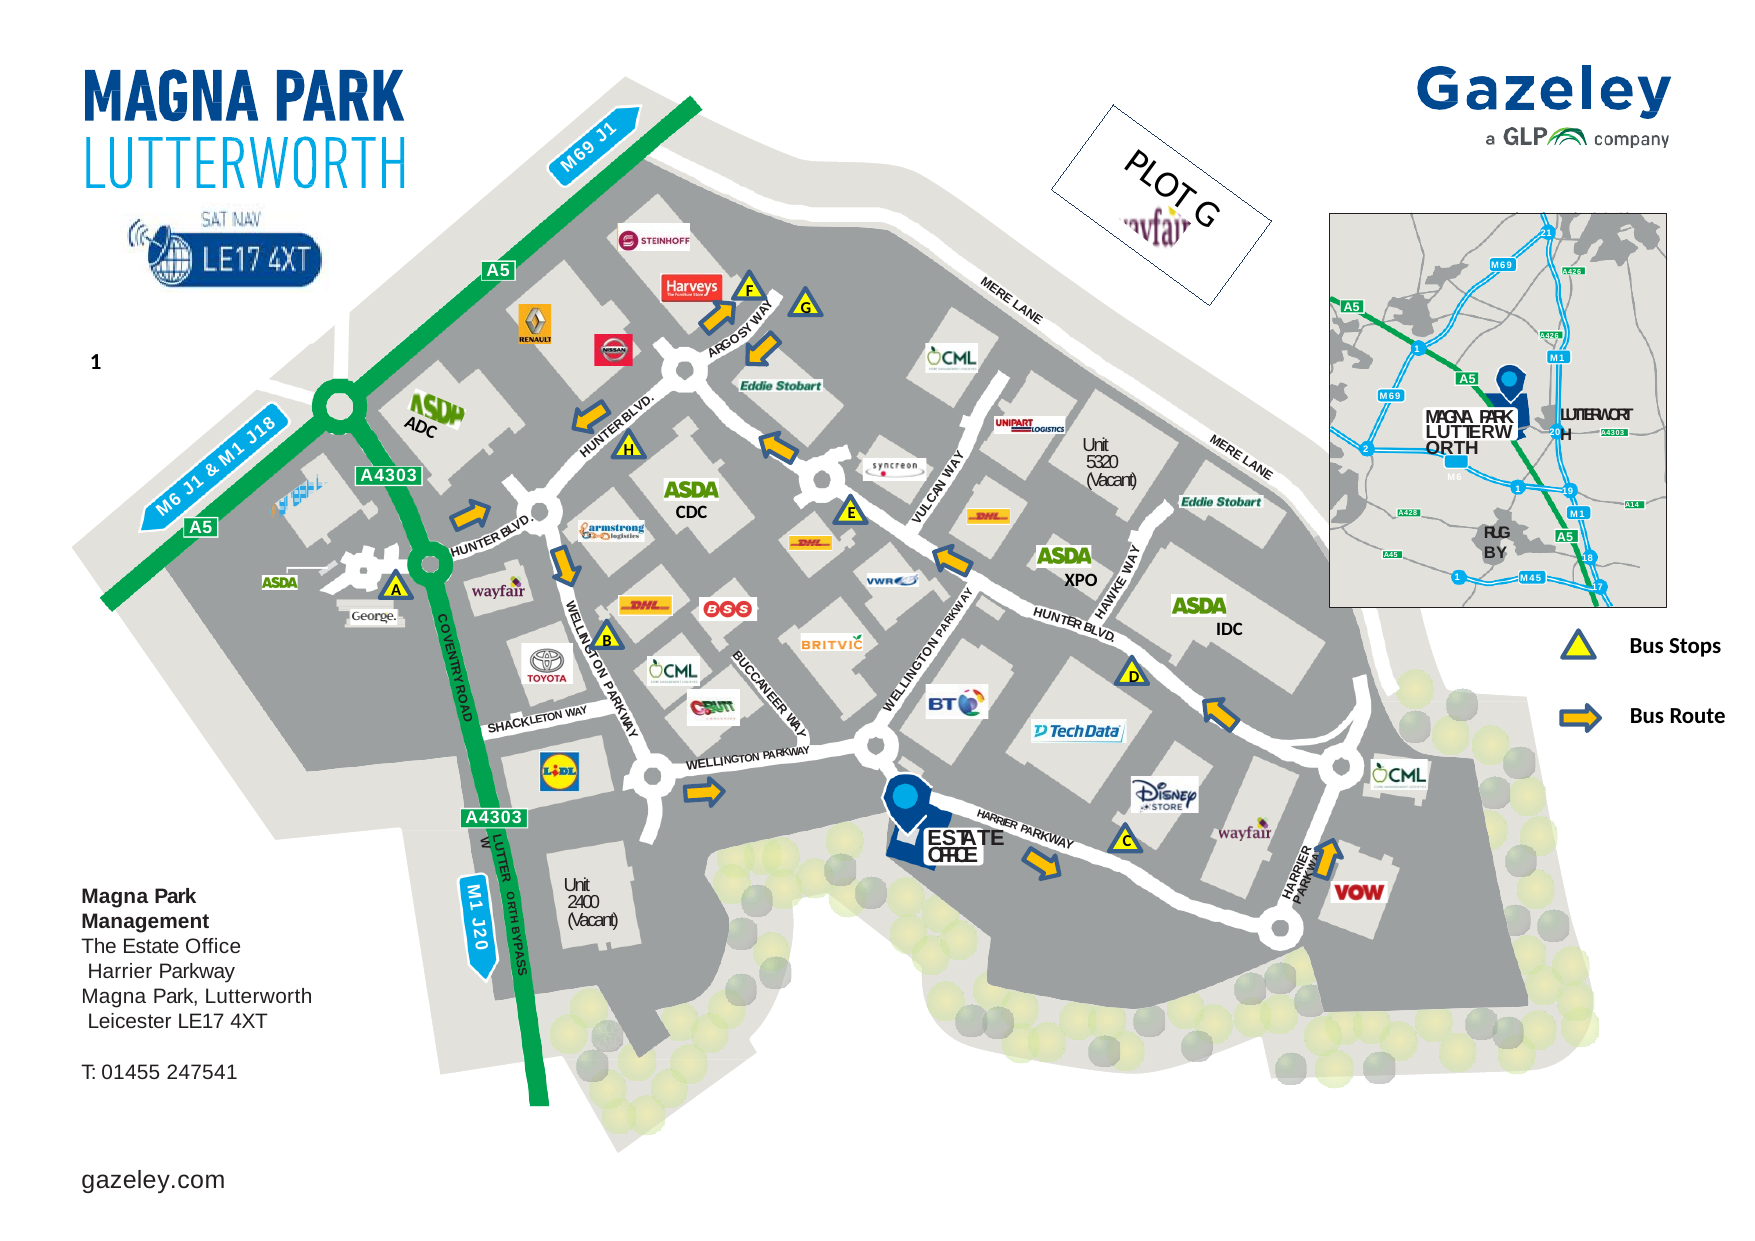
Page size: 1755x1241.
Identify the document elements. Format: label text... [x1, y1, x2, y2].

text_box OVENT [437, 623, 462, 667]
text_box E [481, 533, 494, 549]
text_box [758, 430, 800, 465]
text_box [110, 137, 132, 189]
text_box [1326, 210, 1668, 610]
text_box [800, 633, 864, 651]
text_box [1202, 697, 1241, 733]
text_box C [1107, 822, 1147, 858]
text_box [1520, 127, 1532, 145]
text_box HARRIER PARKWAY [975, 808, 1094, 861]
text_box [1329, 213, 1666, 607]
text_box [663, 478, 719, 492]
text_box Y [740, 319, 758, 337]
text_box [1130, 776, 1199, 813]
text_box B [587, 622, 627, 658]
text_box . [523, 505, 542, 524]
text_box XPO [1049, 560, 1152, 598]
text_box ADC [385, 396, 482, 467]
text_box N WAY [933, 448, 968, 493]
text_box PARKW [601, 679, 633, 725]
text_box E [567, 610, 582, 622]
text_box [1561, 133, 1581, 145]
text_box [1021, 846, 1062, 882]
text_box W [563, 599, 580, 615]
text_box [1534, 127, 1548, 145]
text_box Y [793, 727, 810, 746]
text_box [449, 498, 491, 532]
text_box M6 J1 & M1 J18 [153, 411, 282, 521]
text_box U [457, 542, 470, 558]
text_box HUNTE [1031, 605, 1075, 630]
text_box ON [589, 658, 613, 685]
text_box [1637, 76, 1672, 119]
text_box [1466, 76, 1497, 110]
text_box [225, 69, 259, 121]
text_box N [466, 539, 479, 555]
text_box Bus Route [1615, 693, 1741, 736]
text_box T [585, 654, 598, 663]
text_box [932, 543, 974, 578]
text_box AR [705, 342, 726, 361]
text_box [647, 656, 700, 686]
text_box W [1102, 598, 1119, 607]
text_box WELLINGTON PARKWAY [881, 584, 979, 716]
text_box ROAD [453, 684, 476, 726]
text_box [350, 609, 398, 625]
text_box [698, 299, 736, 336]
text_box [1559, 137, 1575, 145]
text_box A5 [187, 513, 216, 537]
text_box [472, 576, 525, 599]
text_box A [376, 571, 417, 607]
text_box [1330, 881, 1388, 903]
text_box [518, 304, 552, 344]
text_box BUCCA [730, 648, 770, 690]
text_box [382, 137, 405, 188]
text_box [339, 69, 369, 121]
text_box D [517, 512, 533, 529]
text_box [966, 508, 1011, 525]
text_box [925, 343, 979, 373]
text_box [124, 69, 158, 121]
text_box [549, 544, 582, 588]
text_box R [1071, 617, 1086, 633]
text_box [1486, 135, 1495, 145]
text_box [539, 751, 580, 792]
text_box [1554, 128, 1587, 145]
text_box [293, 136, 317, 189]
text_box 1 [74, 339, 117, 382]
text_box [1547, 127, 1572, 145]
text_box A [788, 718, 806, 734]
text_box IDC [1201, 609, 1304, 647]
text_box [571, 399, 612, 435]
text_box [682, 776, 726, 808]
text_box VULCA [909, 486, 946, 527]
text_box C [434, 612, 451, 626]
text_box G [785, 289, 827, 324]
text_box LI [573, 623, 587, 638]
text_box [303, 69, 336, 121]
text_box T [475, 537, 487, 552]
text_box . [1109, 632, 1128, 650]
text_box CDC [661, 492, 763, 530]
text_box [925, 684, 989, 719]
picture [44, 40, 1600, 1176]
text_box Bus Stops [1614, 623, 1737, 666]
text_box [521, 643, 573, 684]
text_box [617, 223, 690, 251]
text_box MERE LANE [1207, 432, 1277, 484]
text_box D [1102, 629, 1115, 645]
text_box HARRIER PARKWAY [1280, 785, 1351, 907]
text_box [266, 458, 345, 523]
text_box [1370, 759, 1428, 790]
text_box [325, 137, 348, 188]
text_box [578, 520, 645, 542]
text_box [1031, 719, 1127, 743]
text_box F [731, 272, 769, 307]
text_box ESTATE OFFICE [925, 820, 1011, 867]
text_box [1110, 180, 1191, 256]
text_box [660, 273, 723, 303]
text_box [862, 458, 927, 481]
text_box [1503, 127, 1519, 146]
text_box [699, 597, 758, 621]
text_box [686, 689, 740, 726]
text_box [351, 137, 376, 188]
text_box [86, 137, 105, 188]
text_box H [608, 431, 649, 466]
text_box [1417, 66, 1458, 110]
footer gazeley.com [79, 1161, 228, 1241]
text_box [1540, 76, 1573, 110]
text_box [159, 69, 188, 122]
text_box R [488, 529, 504, 546]
text_box [788, 535, 833, 551]
text_box [866, 573, 920, 587]
text_box M69 J1 [557, 117, 622, 177]
text_box HUNTER [577, 416, 627, 461]
text_box BLVD. [619, 391, 657, 426]
text_box L [570, 617, 585, 629]
text_box [1594, 135, 1669, 148]
text_box A [755, 307, 770, 319]
text_box A5 [484, 256, 513, 281]
text_box [1036, 545, 1092, 568]
text_box AY [620, 719, 642, 745]
text_box [373, 69, 405, 121]
text_box B [498, 526, 511, 541]
text_box NEE [757, 682, 784, 710]
text_box L [504, 522, 516, 537]
text_box [1312, 838, 1344, 881]
text_box WELLINGTON PARKWAY [685, 742, 837, 774]
text_box ORTH BYPASS [501, 891, 529, 980]
text_box S [735, 327, 749, 342]
text_box [85, 69, 121, 121]
text_box [618, 595, 673, 616]
text_box WAY [1124, 542, 1144, 560]
text_box [1559, 703, 1603, 733]
text_box L [1089, 623, 1100, 638]
text_box Magna Park Management The Estate Office Harrier Parkway Magna Park, Lutterworth Leicester LE17 4XT T: 01455 247541 [79, 880, 314, 1084]
text_box HA [1092, 600, 1113, 622]
text_box MERE LANE [978, 275, 1046, 329]
text_box Y [763, 292, 780, 313]
text_box [745, 330, 783, 367]
text_box [193, 69, 222, 121]
text_box [261, 575, 298, 590]
text_box A4303 [358, 461, 421, 486]
text_box N [576, 633, 587, 647]
text_box [1171, 594, 1227, 617]
text_box [138, 137, 163, 188]
text_box [1179, 495, 1264, 508]
text_box G [718, 337, 734, 353]
text_box [594, 334, 633, 366]
text_box [1505, 76, 1534, 110]
text_box [249, 137, 288, 188]
text_box [276, 69, 305, 121]
text_box RY [448, 664, 466, 687]
text_box W [748, 311, 766, 328]
text_box Unit 2400 (Vacant) [561, 870, 624, 930]
text_box V [1095, 625, 1108, 641]
text_box SHACKLETON WAY [487, 701, 606, 738]
text_box R W [774, 701, 798, 727]
text_box Unit 5320 (Vacant) [1080, 430, 1143, 490]
text_box H [449, 545, 461, 561]
text_box PLOT G [1051, 104, 1272, 306]
text_box D [1114, 658, 1155, 694]
text_box [738, 379, 824, 392]
text_box O [727, 332, 744, 348]
text_box [410, 388, 467, 423]
text_box LUTTERW [477, 833, 516, 898]
text_box V [510, 518, 524, 534]
text_box [994, 416, 1066, 434]
text_box [1560, 628, 1597, 660]
text_box [166, 137, 191, 188]
text_box G [581, 645, 587, 655]
text_box [1600, 76, 1633, 110]
text_box B [1082, 620, 1093, 636]
text_box E [832, 494, 871, 530]
text_box [1218, 817, 1272, 841]
text_box M1 J20 [463, 883, 492, 955]
text_box [222, 137, 245, 188]
text_box [196, 137, 216, 188]
text_box A4303 [463, 803, 526, 828]
